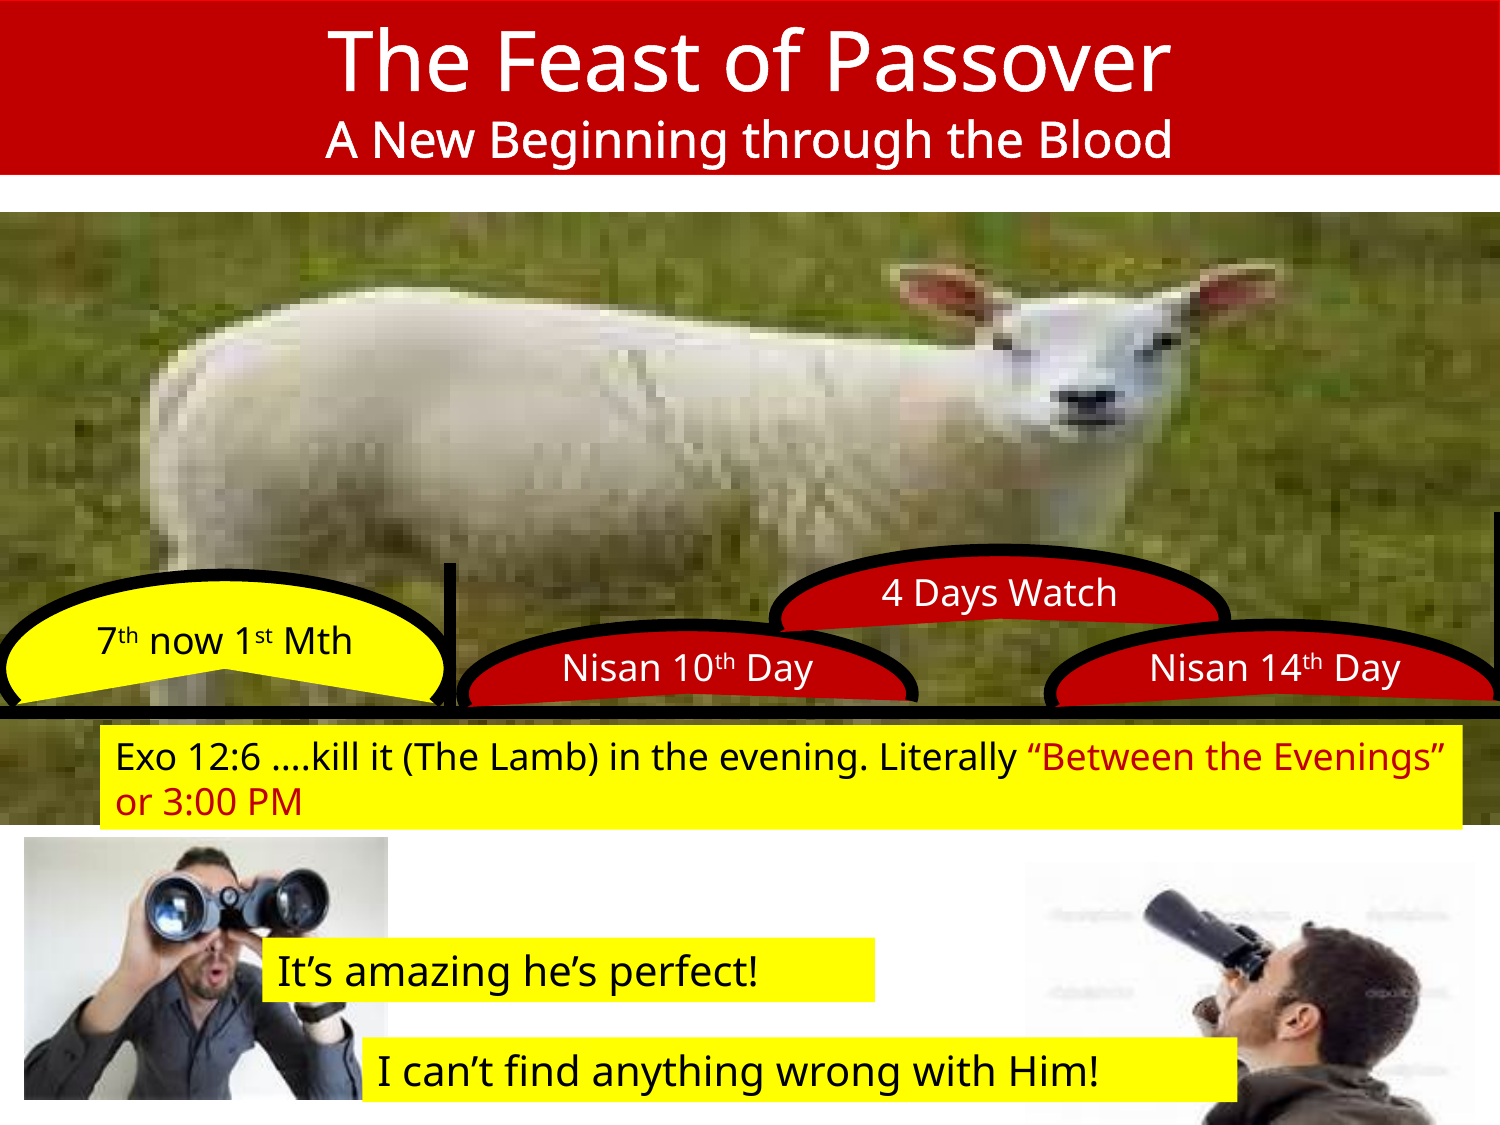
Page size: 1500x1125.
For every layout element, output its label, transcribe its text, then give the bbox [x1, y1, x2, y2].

text_box It’s amazing he’s perfect! [430, 937, 875, 1003]
picture [1024, 862, 1476, 1125]
picture [24, 837, 388, 1101]
text_box I can’t find anything wrong with Him! [430, 1037, 1024, 1103]
picture [0, 713, 1500, 826]
picture [0, 212, 1500, 712]
text_box The Feast of Passover A New Beginning through the Blood [0, 0, 1500, 175]
